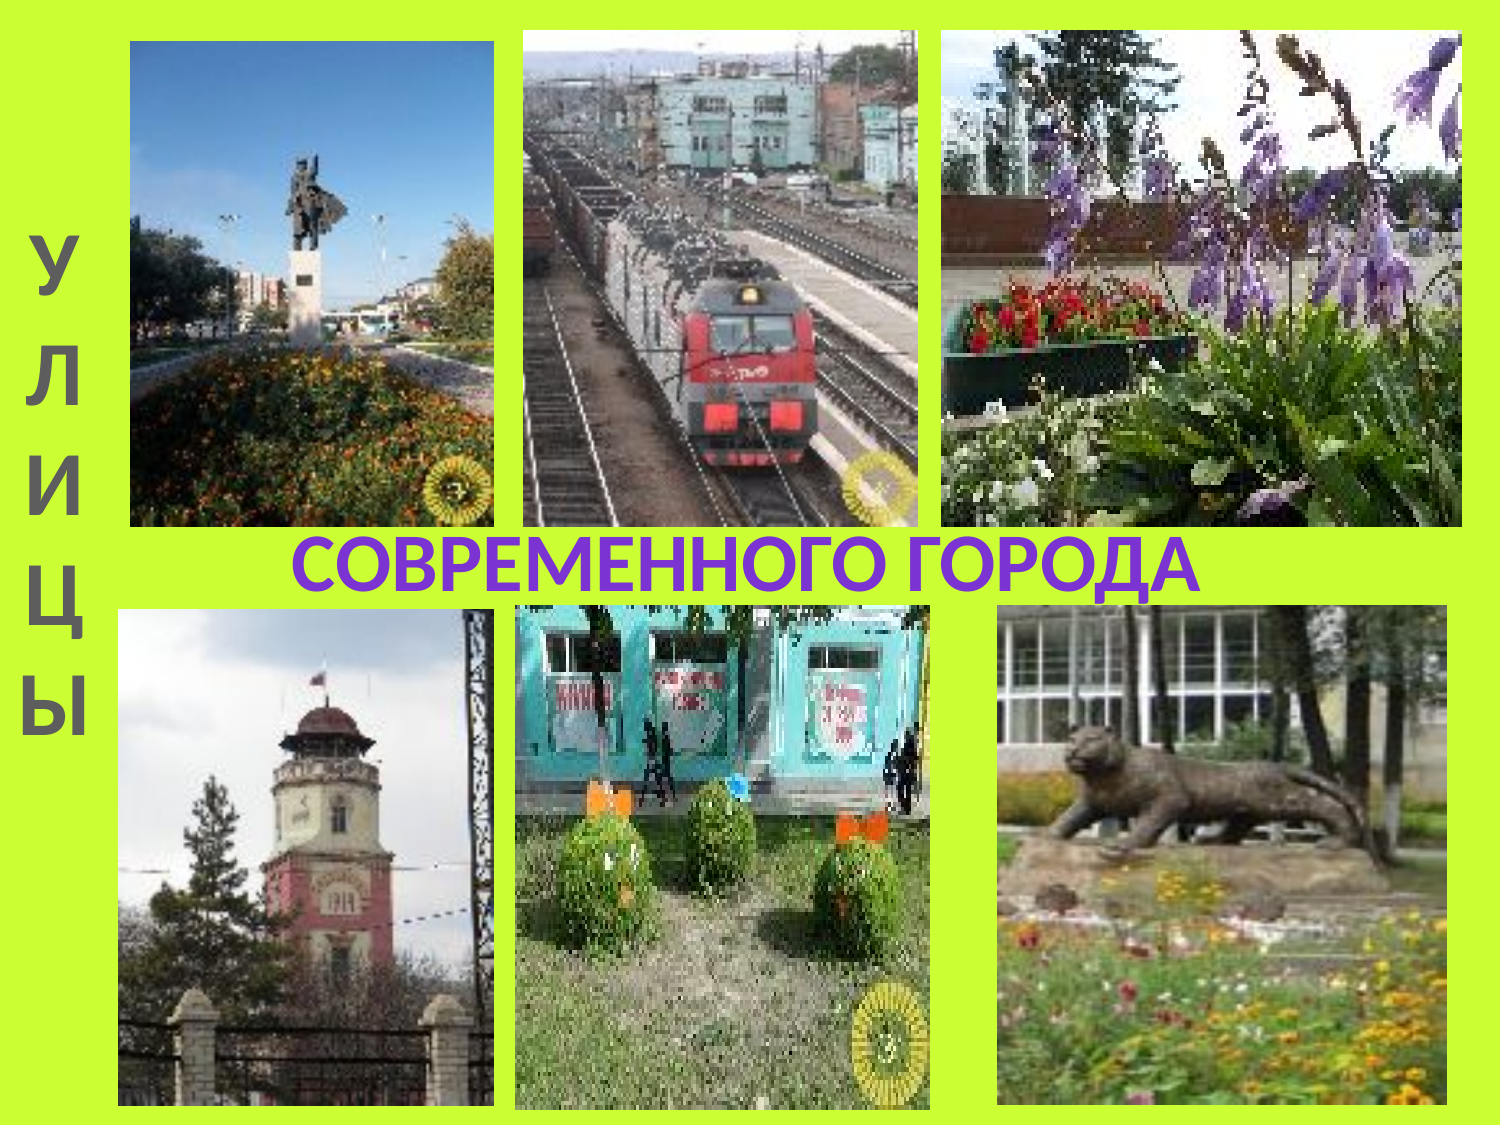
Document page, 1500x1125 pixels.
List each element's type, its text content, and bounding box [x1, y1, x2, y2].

picture [997, 605, 1448, 1105]
picture [515, 605, 931, 1111]
text_box У Л И Ц Ы [0, 196, 210, 761]
picture [129, 40, 495, 527]
picture [523, 30, 918, 527]
text_box Современного города [276, 501, 1217, 616]
picture [118, 609, 495, 1107]
picture [941, 30, 1462, 527]
